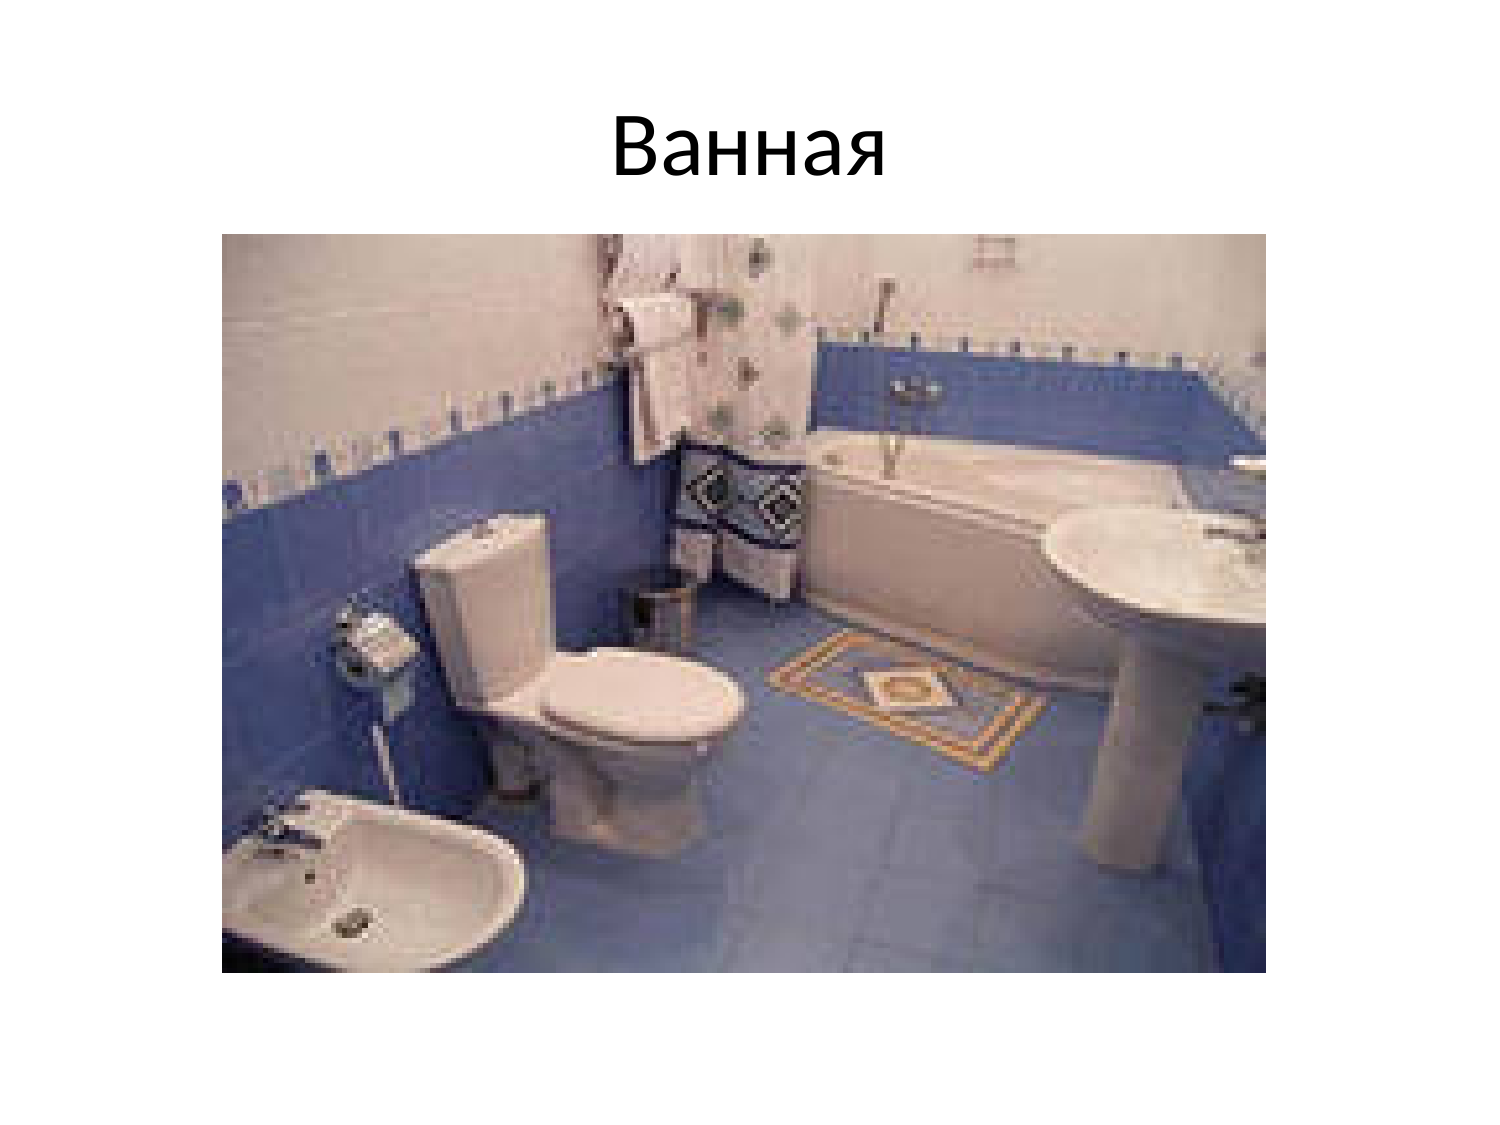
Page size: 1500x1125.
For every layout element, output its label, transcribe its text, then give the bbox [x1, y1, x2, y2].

title Ванная [75, 45, 1425, 233]
picture [222, 234, 1266, 973]
